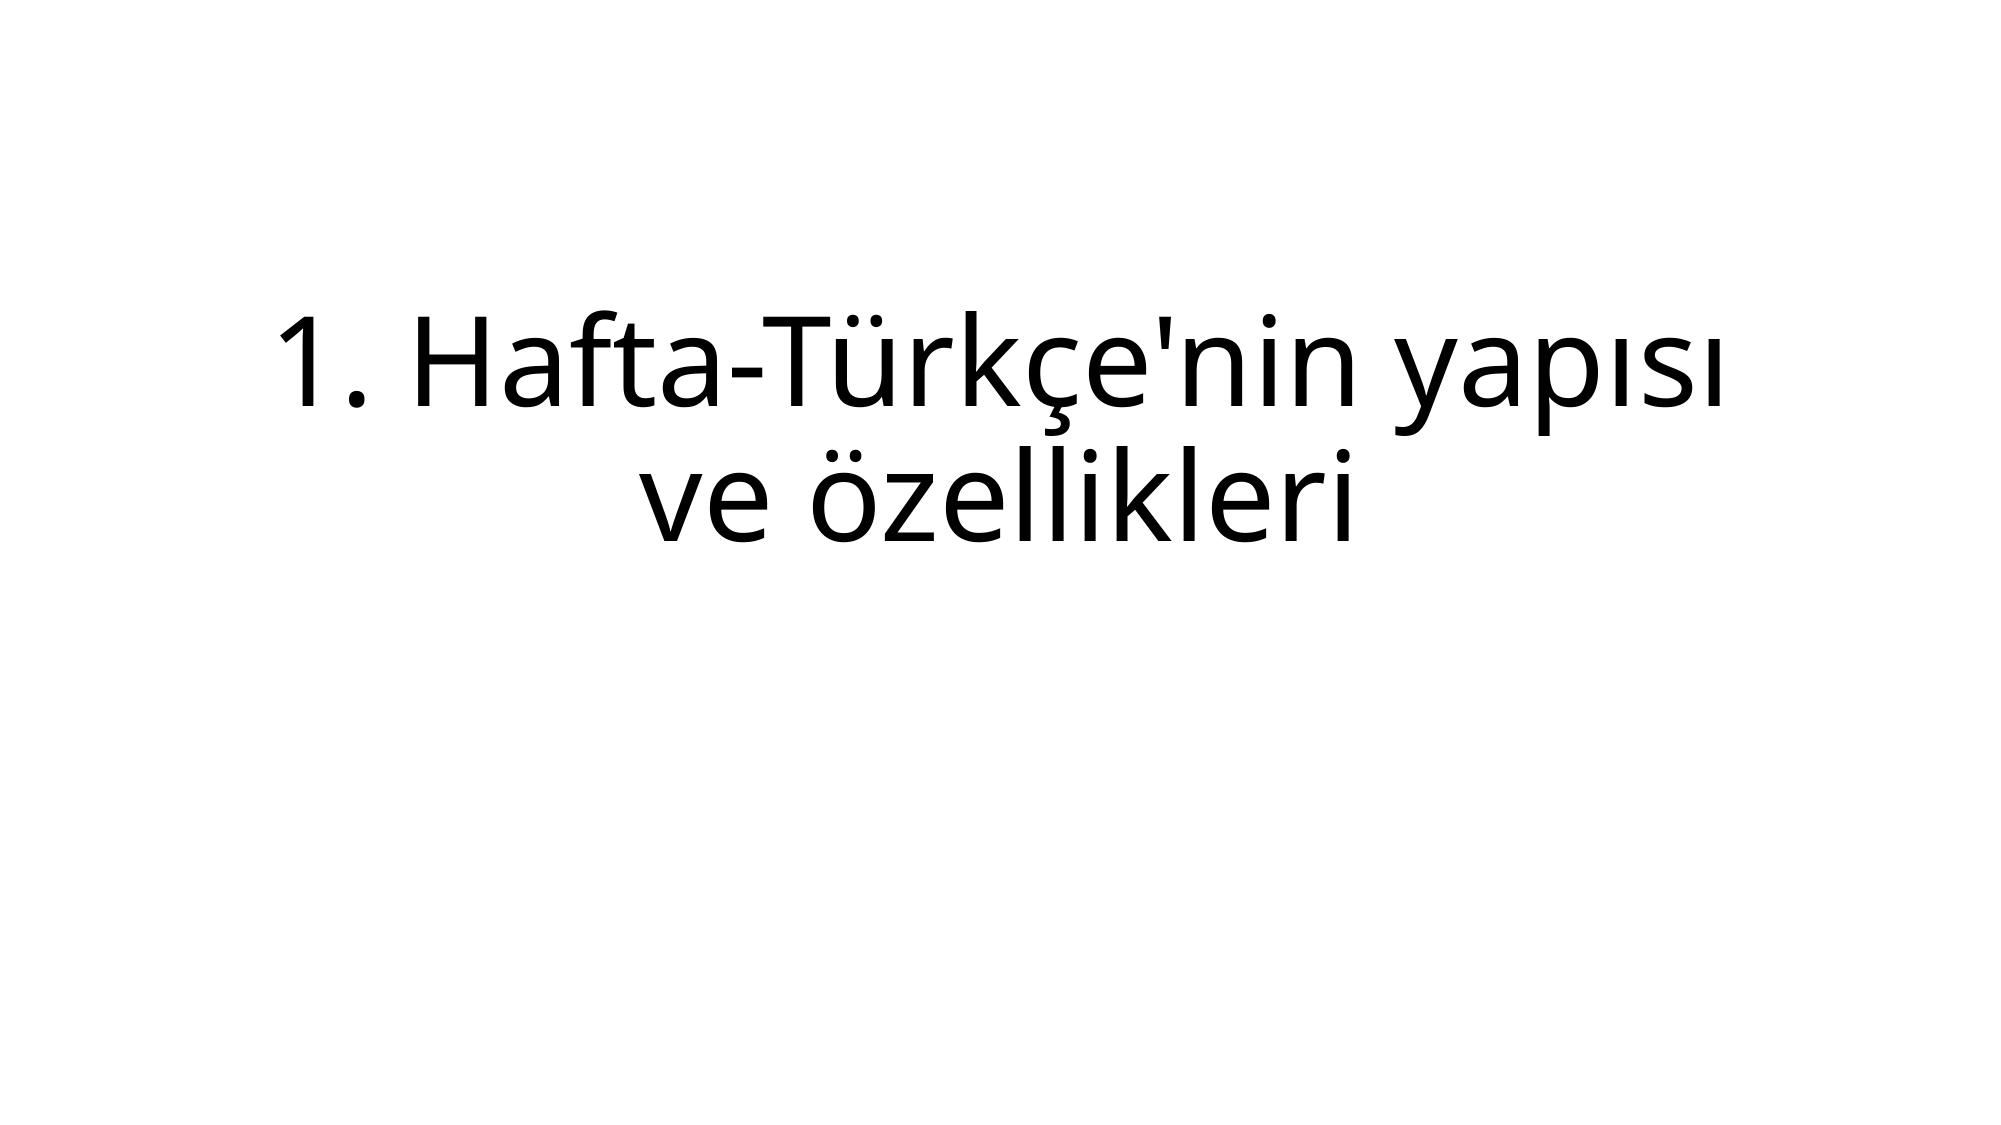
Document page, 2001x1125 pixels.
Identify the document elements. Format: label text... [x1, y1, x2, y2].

title 1. Hafta-Türkçe'nin yapısı ve özellikleri [249, 184, 1750, 576]
